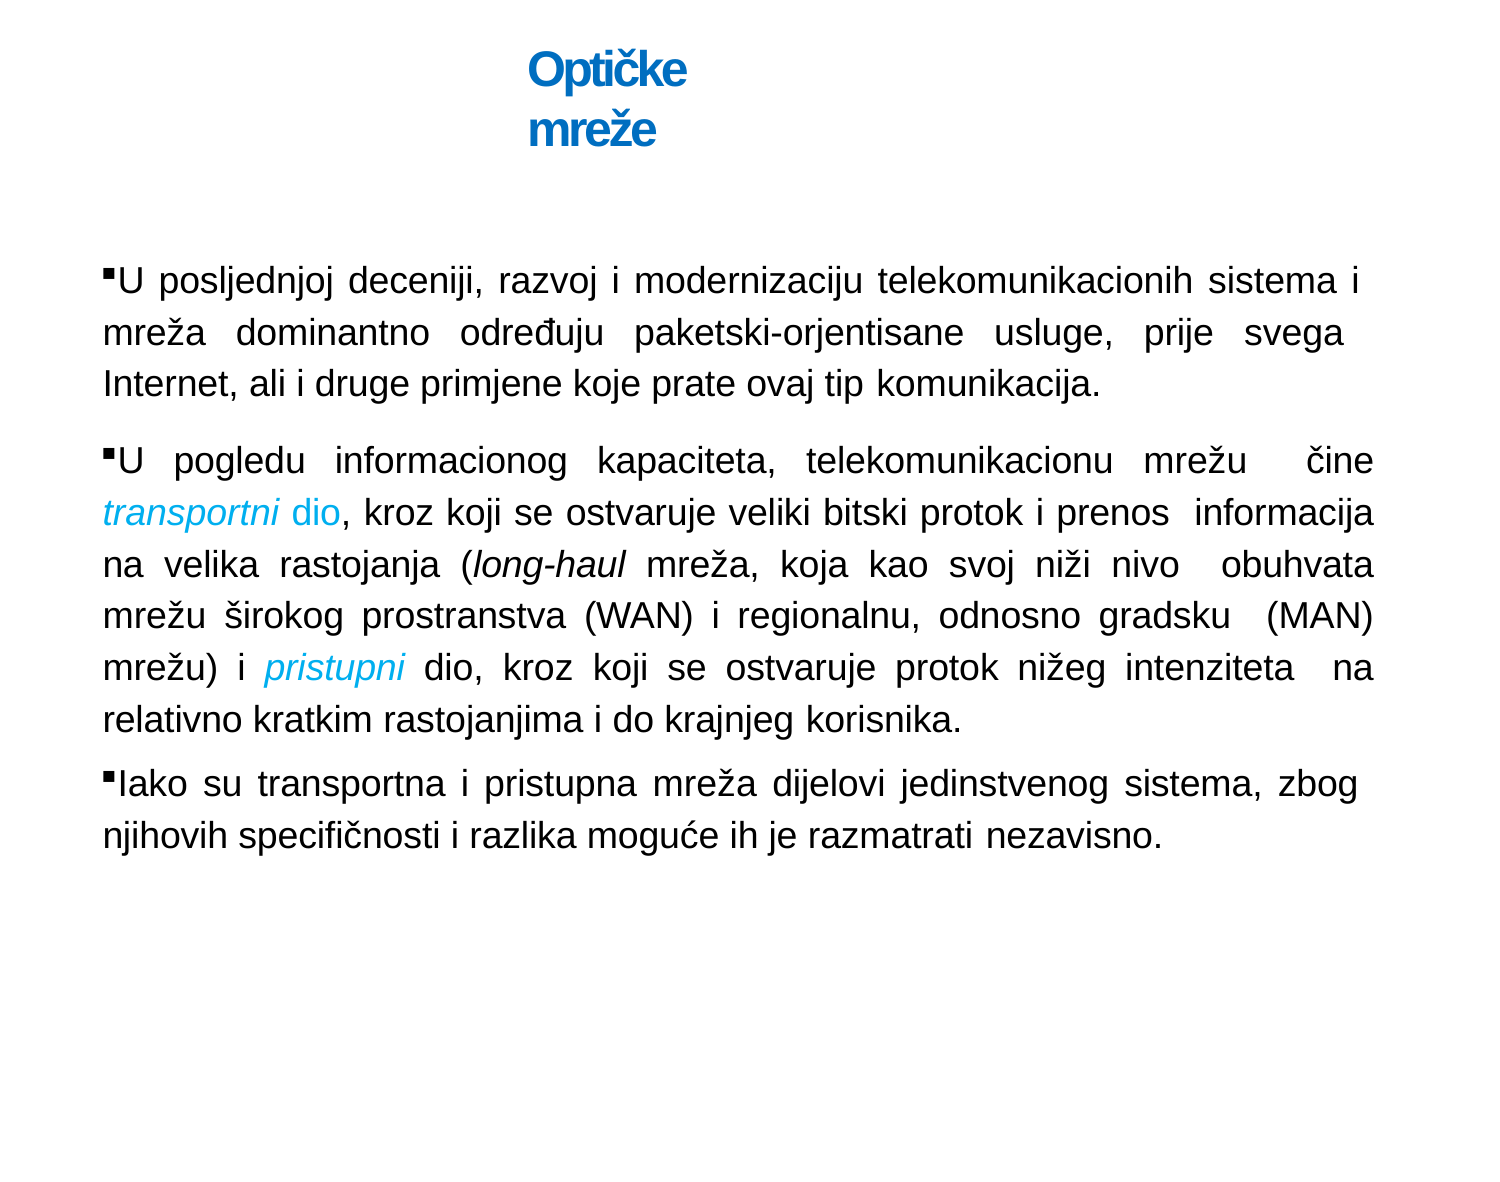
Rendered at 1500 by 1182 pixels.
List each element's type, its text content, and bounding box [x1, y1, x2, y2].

text_box U posljednjoj deceniji, razvoj i modernizaciju telekomunikacionih sistema i mreža dominantno određuju paketski-orjentisane usluge, prije svega Internet, ali i druge primjene koje prate ovaj tip komunikacija. U pogledu informacionog kapaciteta, telekomunikacionu mrežu čine transportni dio, kroz koji se ostvaruje veliki bitski protok i prenos informacija na velika rastojanja (long-haul mreža, koja kao svoj niži nivo obuhvata mrežu širokog prostranstva (WAN) i regionalnu, odnosno gradsku (MAN) mrežu) i pristupni dio, kroz koji se ostvaruje protok nižeg intenziteta na relativno kratkim rastojanjima i do krajnjeg korisnika. Iako su transportna i pristupna mreža dijelovi jedinstvenog sistema, zbog njihovih specifičnosti i razlika moguće ih je razmatrati nezavisno. [100, 247, 1375, 857]
title Optičke mreže [525, 34, 827, 234]
